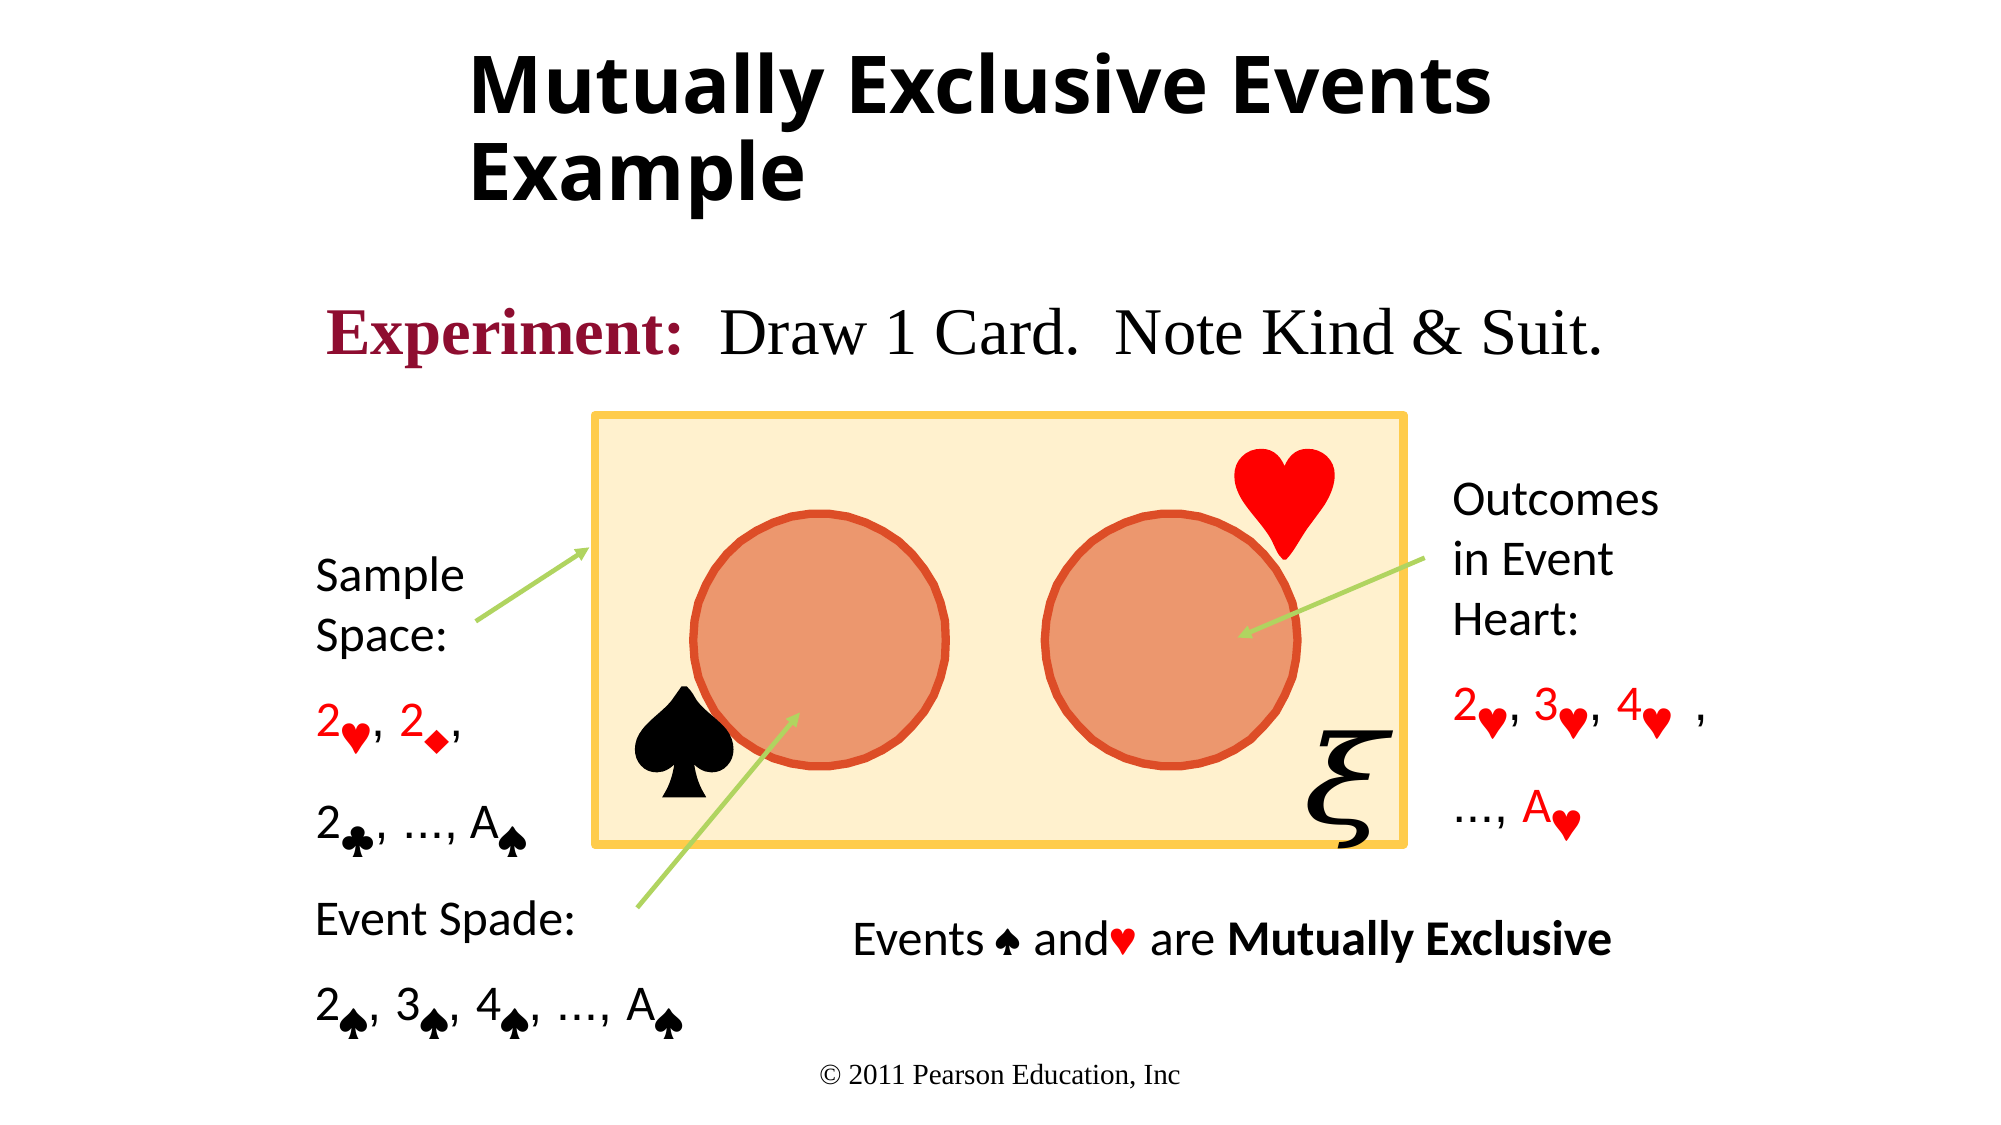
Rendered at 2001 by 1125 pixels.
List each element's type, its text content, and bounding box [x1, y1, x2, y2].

text_box [475, 547, 590, 622]
text_box  [1217, 399, 1352, 595]
text_box [594, 415, 1404, 845]
text_box Outcomes in Event Heart: 2, 3, 4 , ..., A [1437, 458, 1727, 858]
text_box [1044, 513, 1298, 767]
title Mutually Exclusive Events Example [399, 37, 1563, 225]
text_box Events  and are Mutually Exclusive [977, 898, 1715, 973]
footer © 2011 Pearson Education, Inc [662, 1042, 1338, 1103]
text_box [637, 712, 800, 908]
text_box Sample Space: 2, 2, 2, ..., A [300, 533, 590, 874]
text_box Experiment: Draw 1 Card. Note Kind & Suit. [311, 280, 1739, 375]
text_box  [622, 637, 747, 832]
text_box [1237, 557, 1425, 639]
text_box Event Spade: 2, 3, 4, ..., A [299, 878, 977, 1055]
text_box [693, 513, 946, 767]
